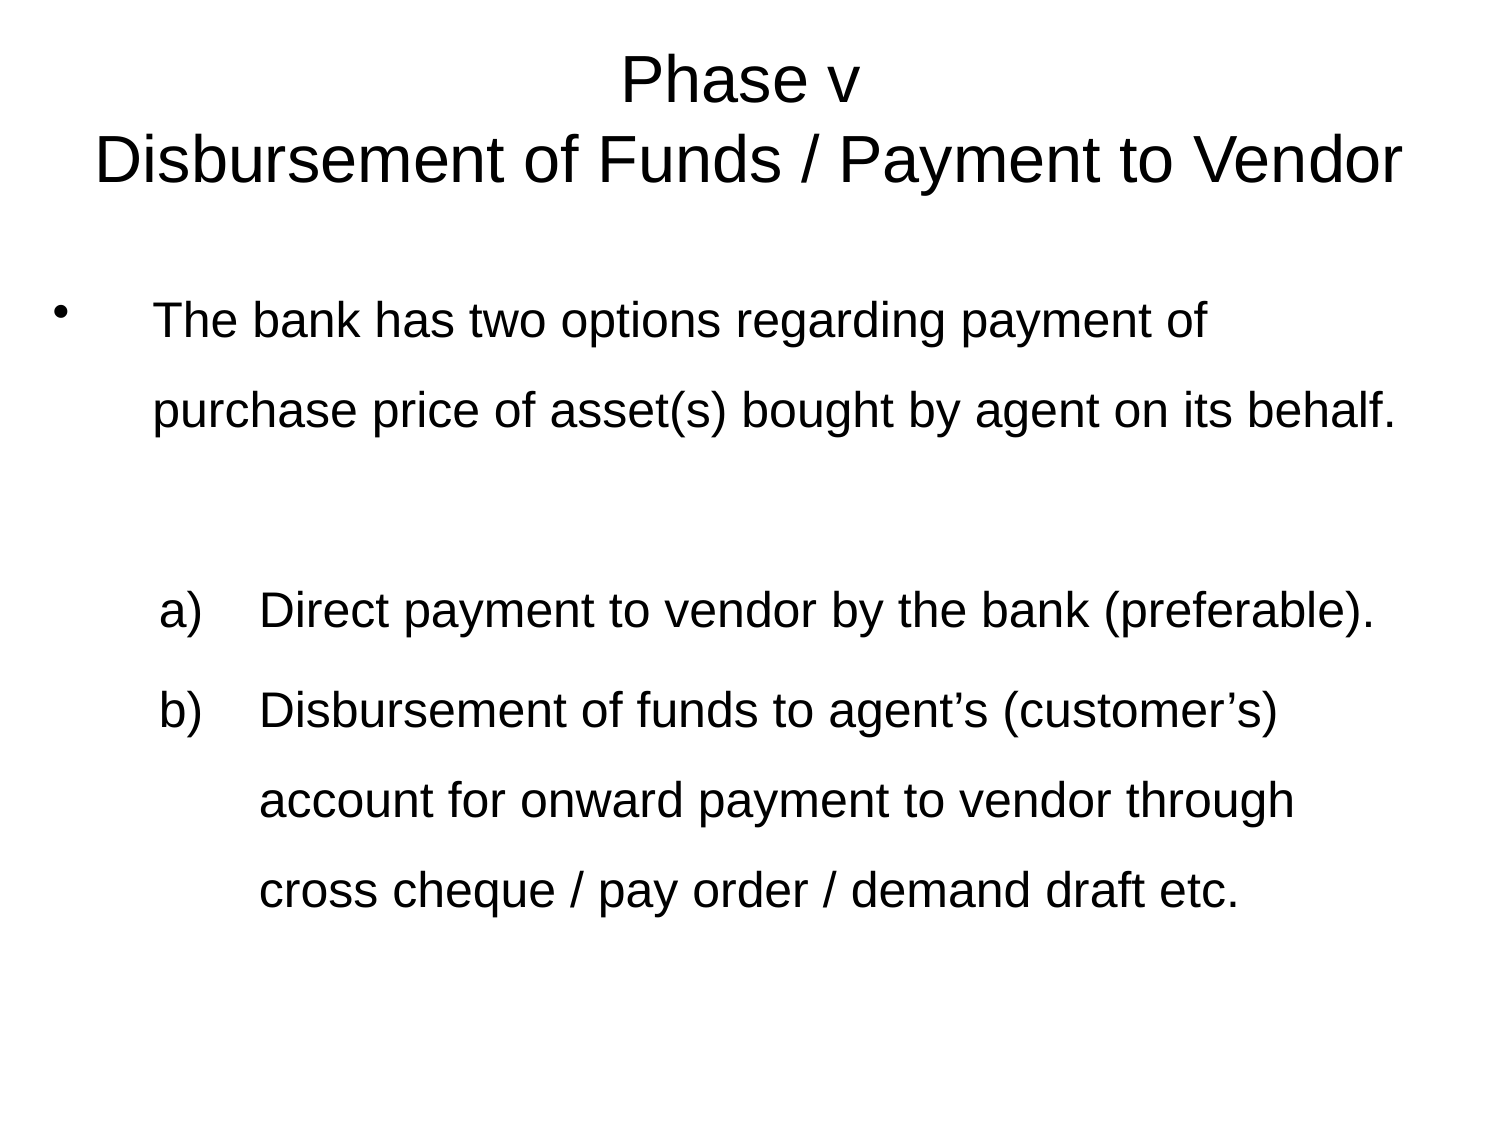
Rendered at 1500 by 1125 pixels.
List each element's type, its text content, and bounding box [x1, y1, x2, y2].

list The bank has two options regarding payment of purchase price of asset(s) bought by agent on its behalf. Direct payment to vendor by the bank (preferable). Disbursement of funds to agent’s (customer’s) account for onward payment to vendor through cross cheque / pay order / demand draft etc. [37, 249, 1438, 1012]
title Phase v Disbursement of Funds / Payment to Vendor [41, 19, 1459, 213]
